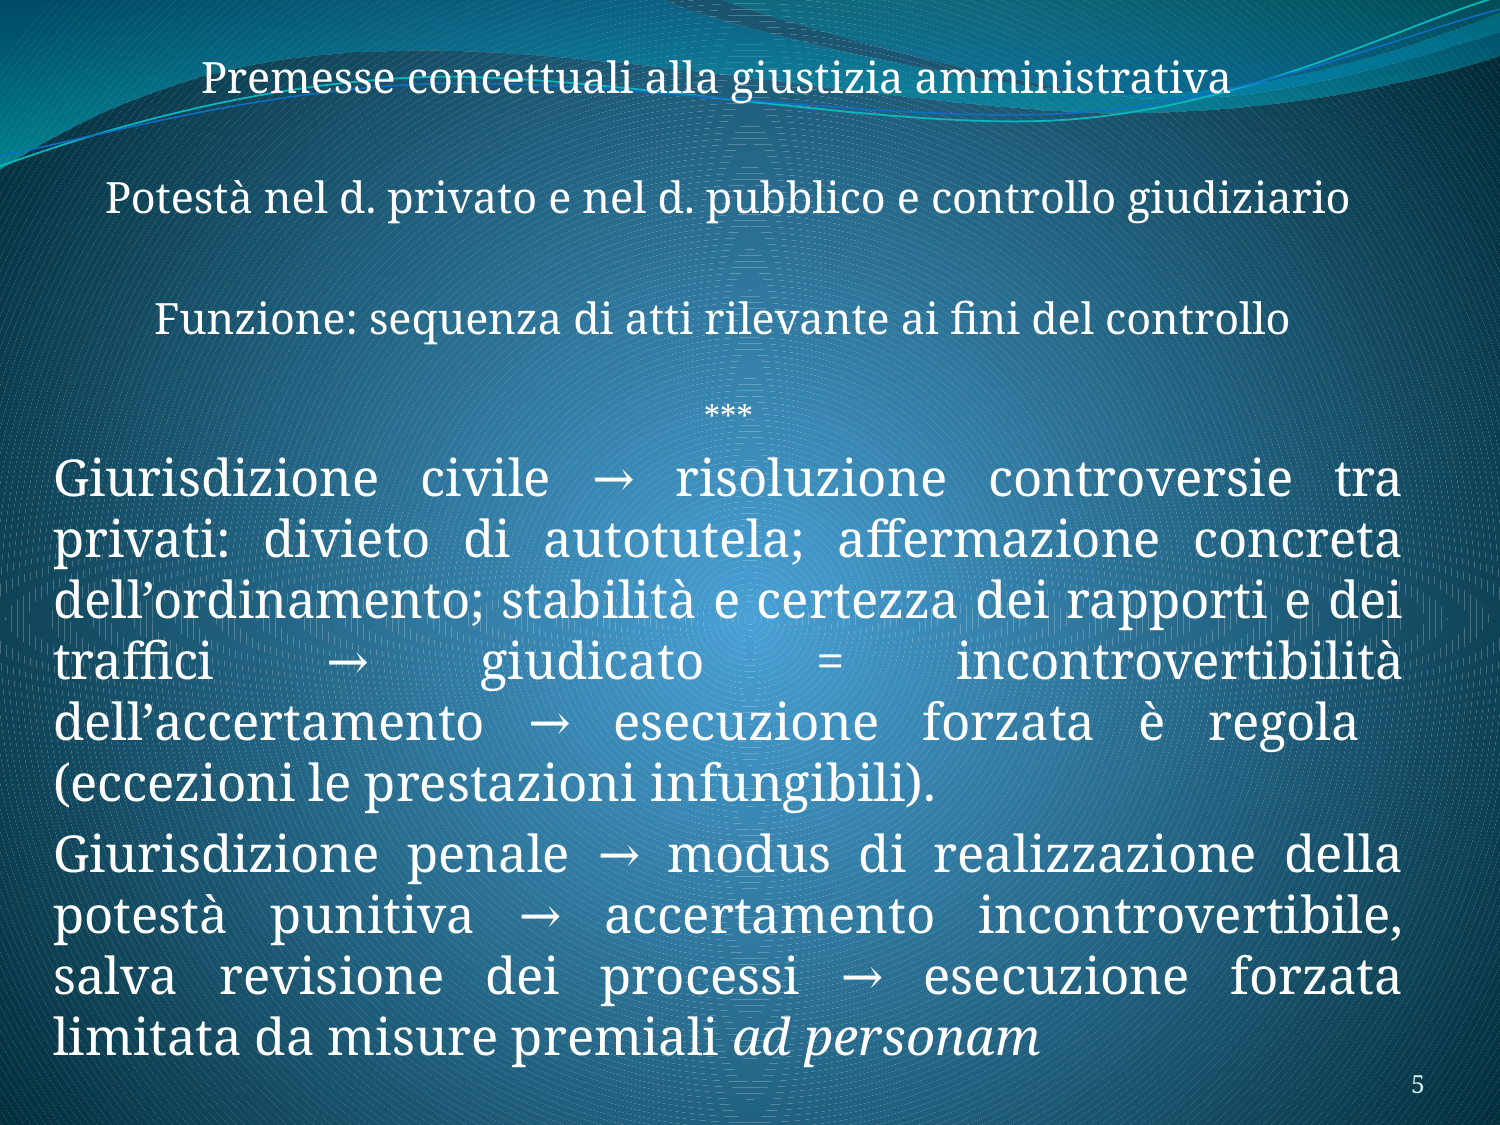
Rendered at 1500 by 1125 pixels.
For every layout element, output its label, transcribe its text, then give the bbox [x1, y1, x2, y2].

subtitle Premesse concettuali alla giustizia amministrativa Potestà nel d. privato e nel d. pubblico e controllo giudiziario Funzione: sequenza di atti rilevante ai fini del controllo *** Giurisdizione civile → risoluzione controversie tra privati: divieto di autotutela; affermazione concreta dell’ordinamento; stabilità e certezza dei rapporti e dei traffici → giudicato = incontrovertibilità dell’accertamento → esecuzione forzata è regola (eccezioni le prestazioni infungibili). Giurisdizione penale → modus di realizzazione della potestà punitiva → accertamento incontrovertibile, salva revisione dei processi → esecuzione forzata limitata da misure premiali ad personam [53, 42, 1412, 1083]
slide_number 5 [1299, 1042, 1425, 1103]
footer [437, 1042, 988, 1103]
